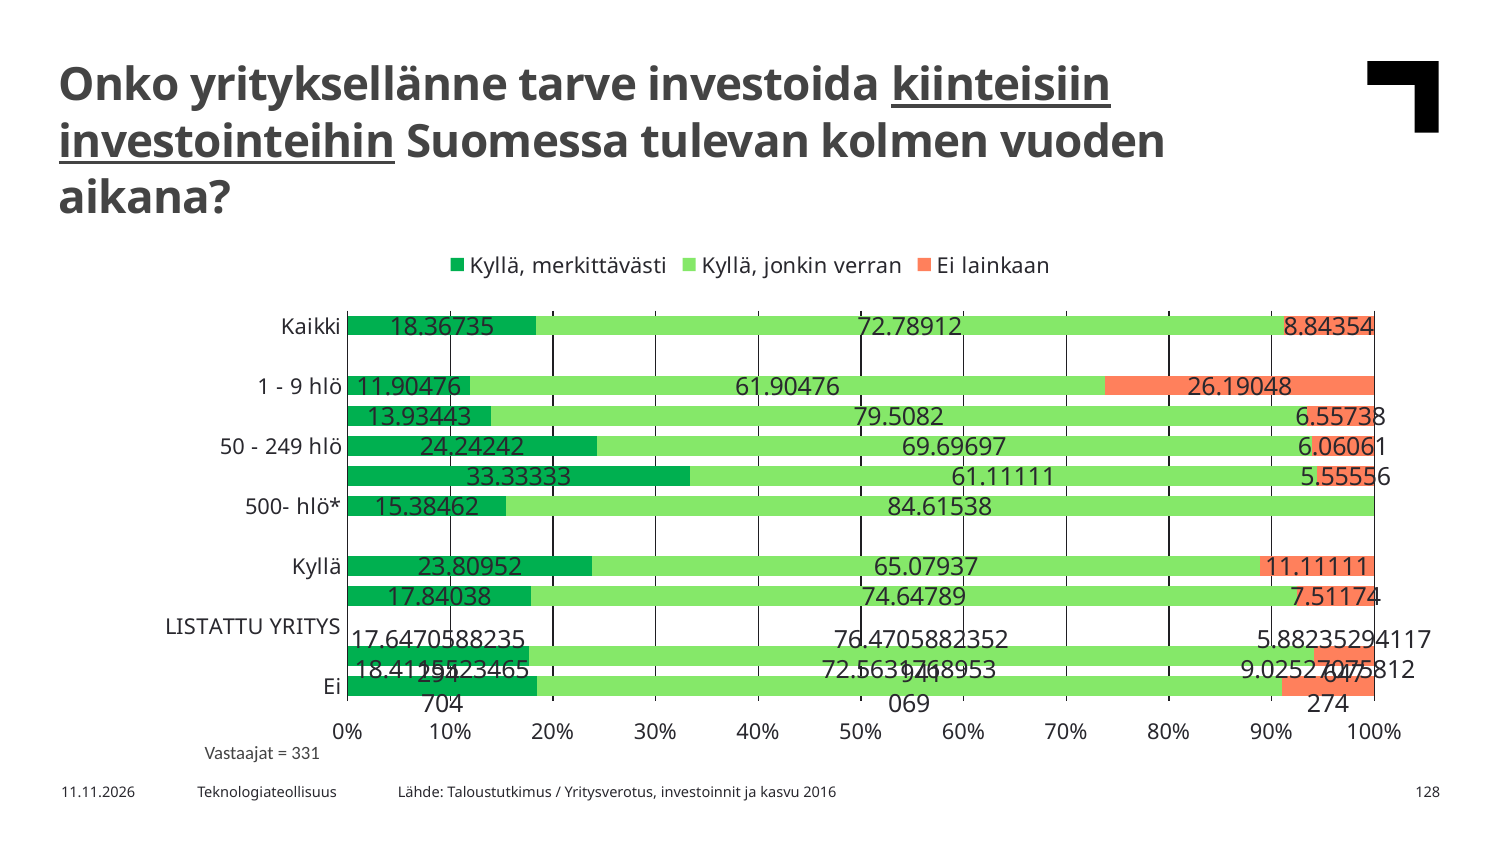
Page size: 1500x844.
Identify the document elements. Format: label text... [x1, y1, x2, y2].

chart [62, 232, 1440, 763]
list Onko yrityksellänne tarve investoida kiinteisiin investointeihin Suomessa tulevan kolmen vuoden aikana? [41, 46, 1353, 153]
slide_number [46, 775, 182, 803]
footer Teknologiateollisuus [182, 775, 382, 803]
list Lähde: Taloustutkimus / Yritysverotus, investoinnit ja kasvu 2016 [382, 775, 1046, 812]
slide_number 128 [1313, 775, 1456, 803]
